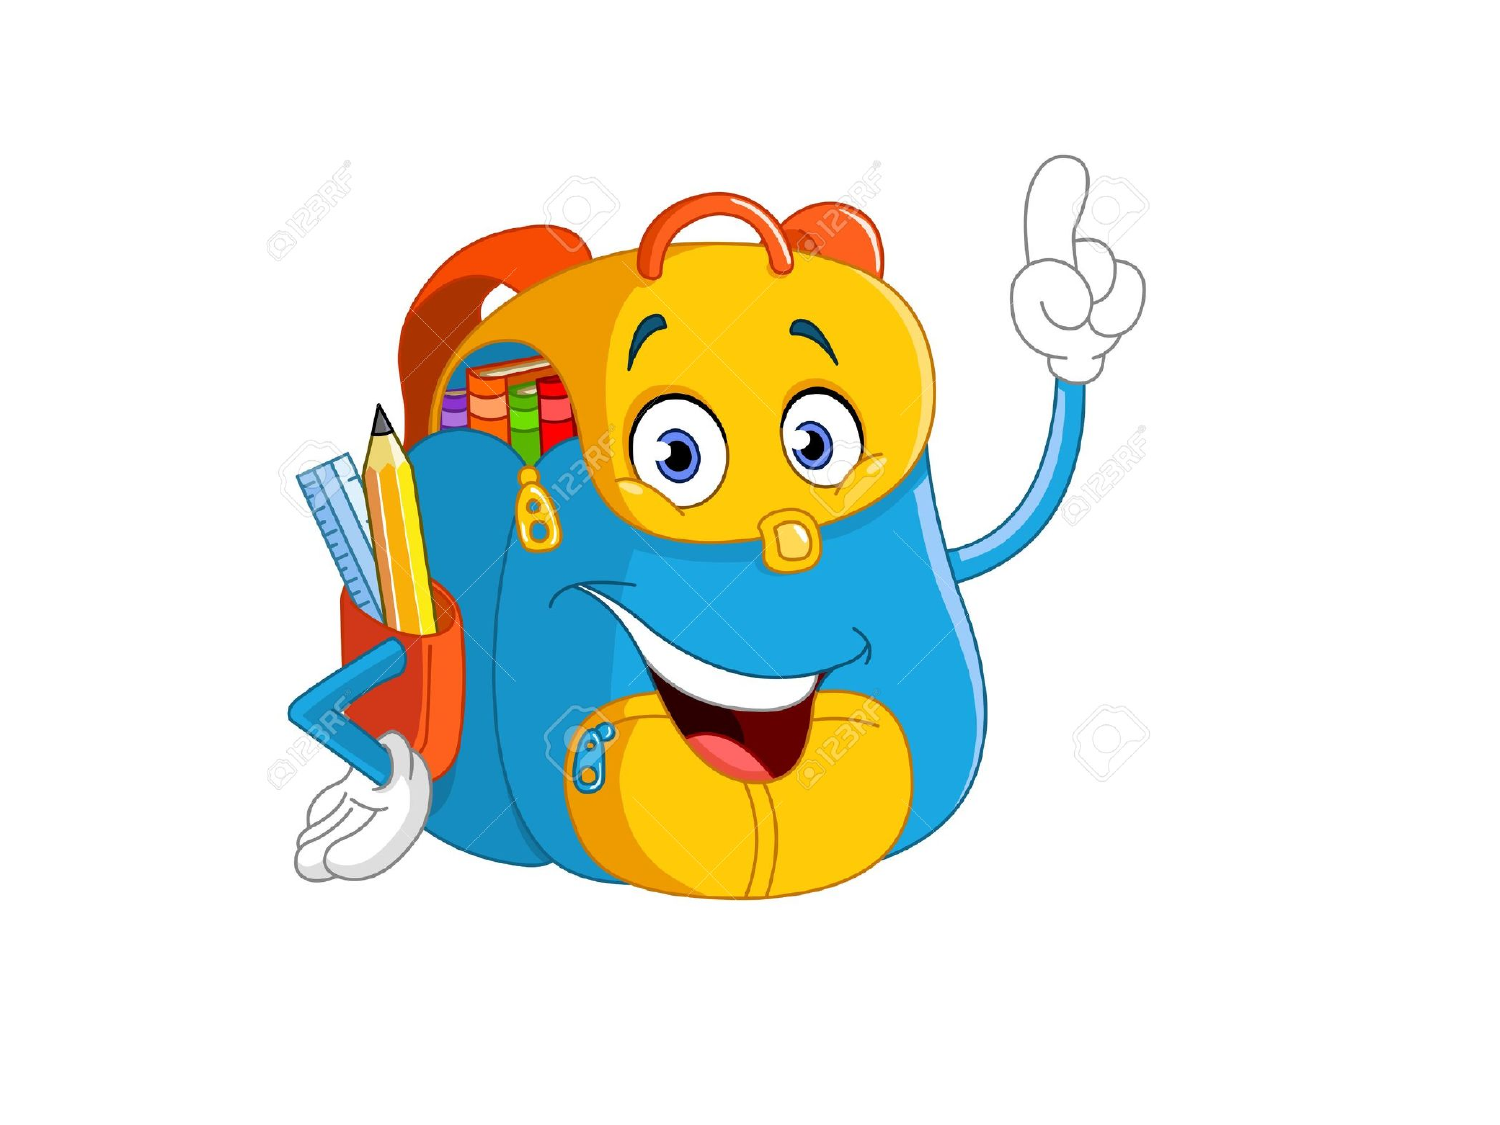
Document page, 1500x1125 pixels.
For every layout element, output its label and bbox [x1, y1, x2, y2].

picture [239, 136, 1176, 918]
